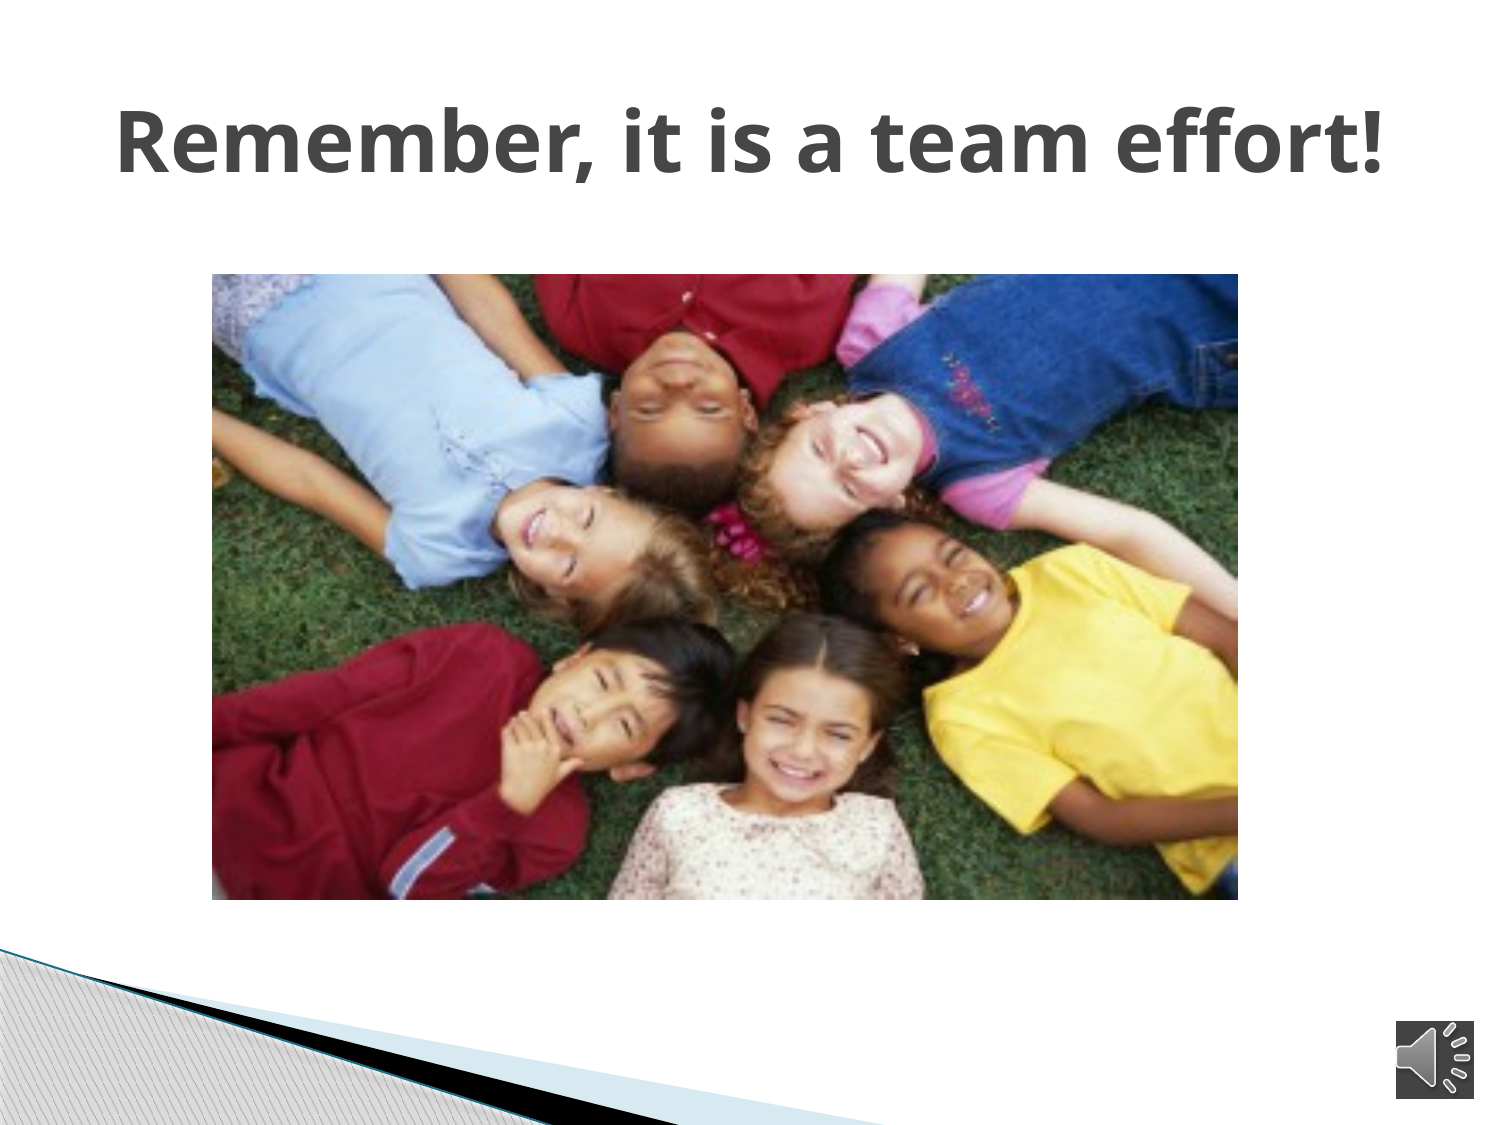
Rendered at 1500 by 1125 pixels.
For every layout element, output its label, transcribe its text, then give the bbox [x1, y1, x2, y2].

picture [1394, 1019, 1476, 1101]
title Remember, it is a team effort! [75, 45, 1425, 233]
picture [212, 274, 1238, 901]
